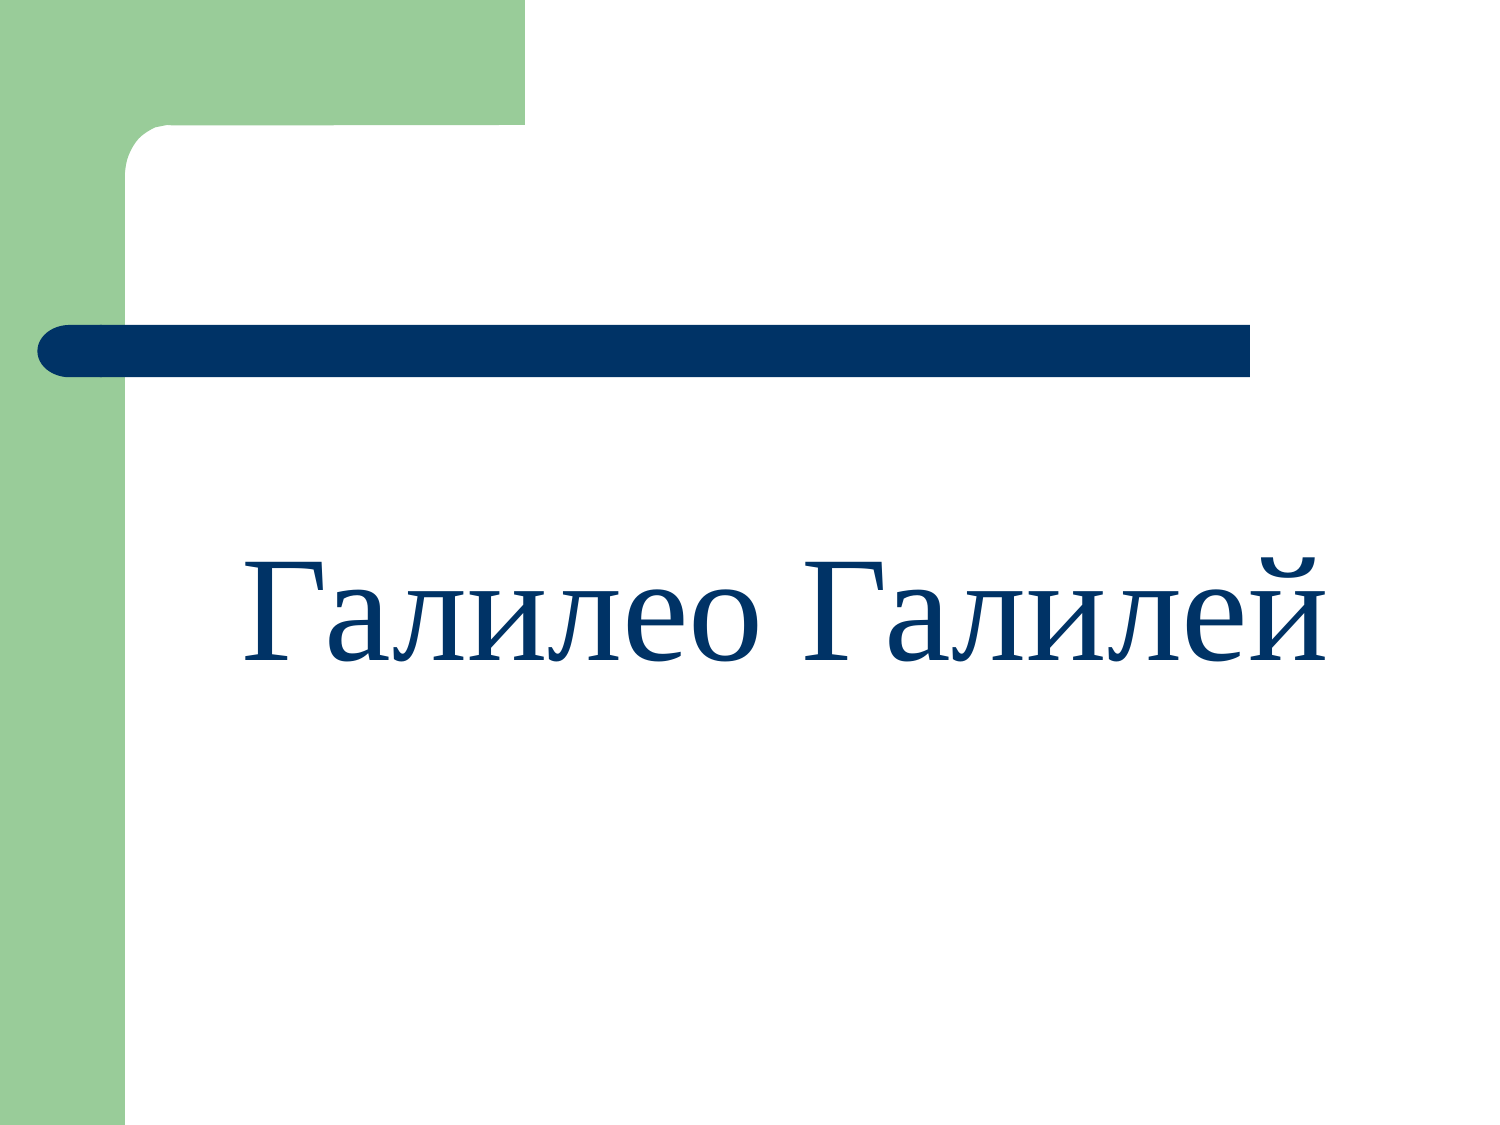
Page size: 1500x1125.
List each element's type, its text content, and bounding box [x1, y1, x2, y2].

list Галилео Галилей [170, 503, 1400, 726]
